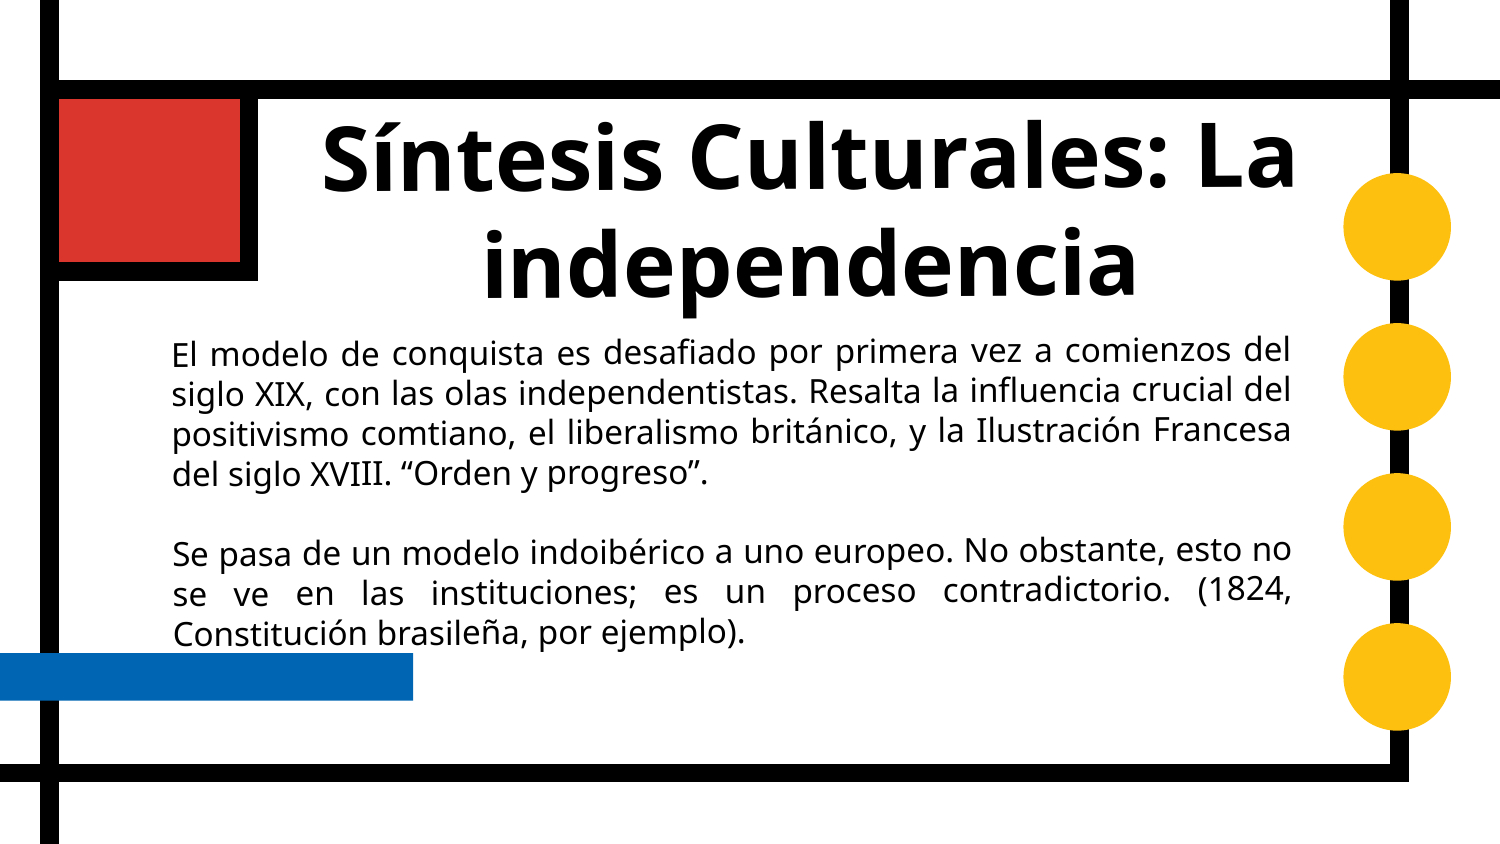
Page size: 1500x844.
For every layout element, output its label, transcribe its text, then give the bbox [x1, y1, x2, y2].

title Síntesis Culturales: La independencia [273, 142, 1348, 271]
subtitle El modelo de conquista es desafiado por primera vez a comienzos del siglo XIX, con las olas independentistas. Resalta la influencia crucial del positivismo comtiano, el liberalismo británico, y la Ilustración Francesa del siglo XVIII. “Orden y progreso”. Se pasa de un modelo indoibérico a uno europeo. No obstante, esto no se ve en las instituciones; es un proceso contradictorio. (1824, Constitución brasileña, por ejemplo). [155, 311, 1307, 441]
